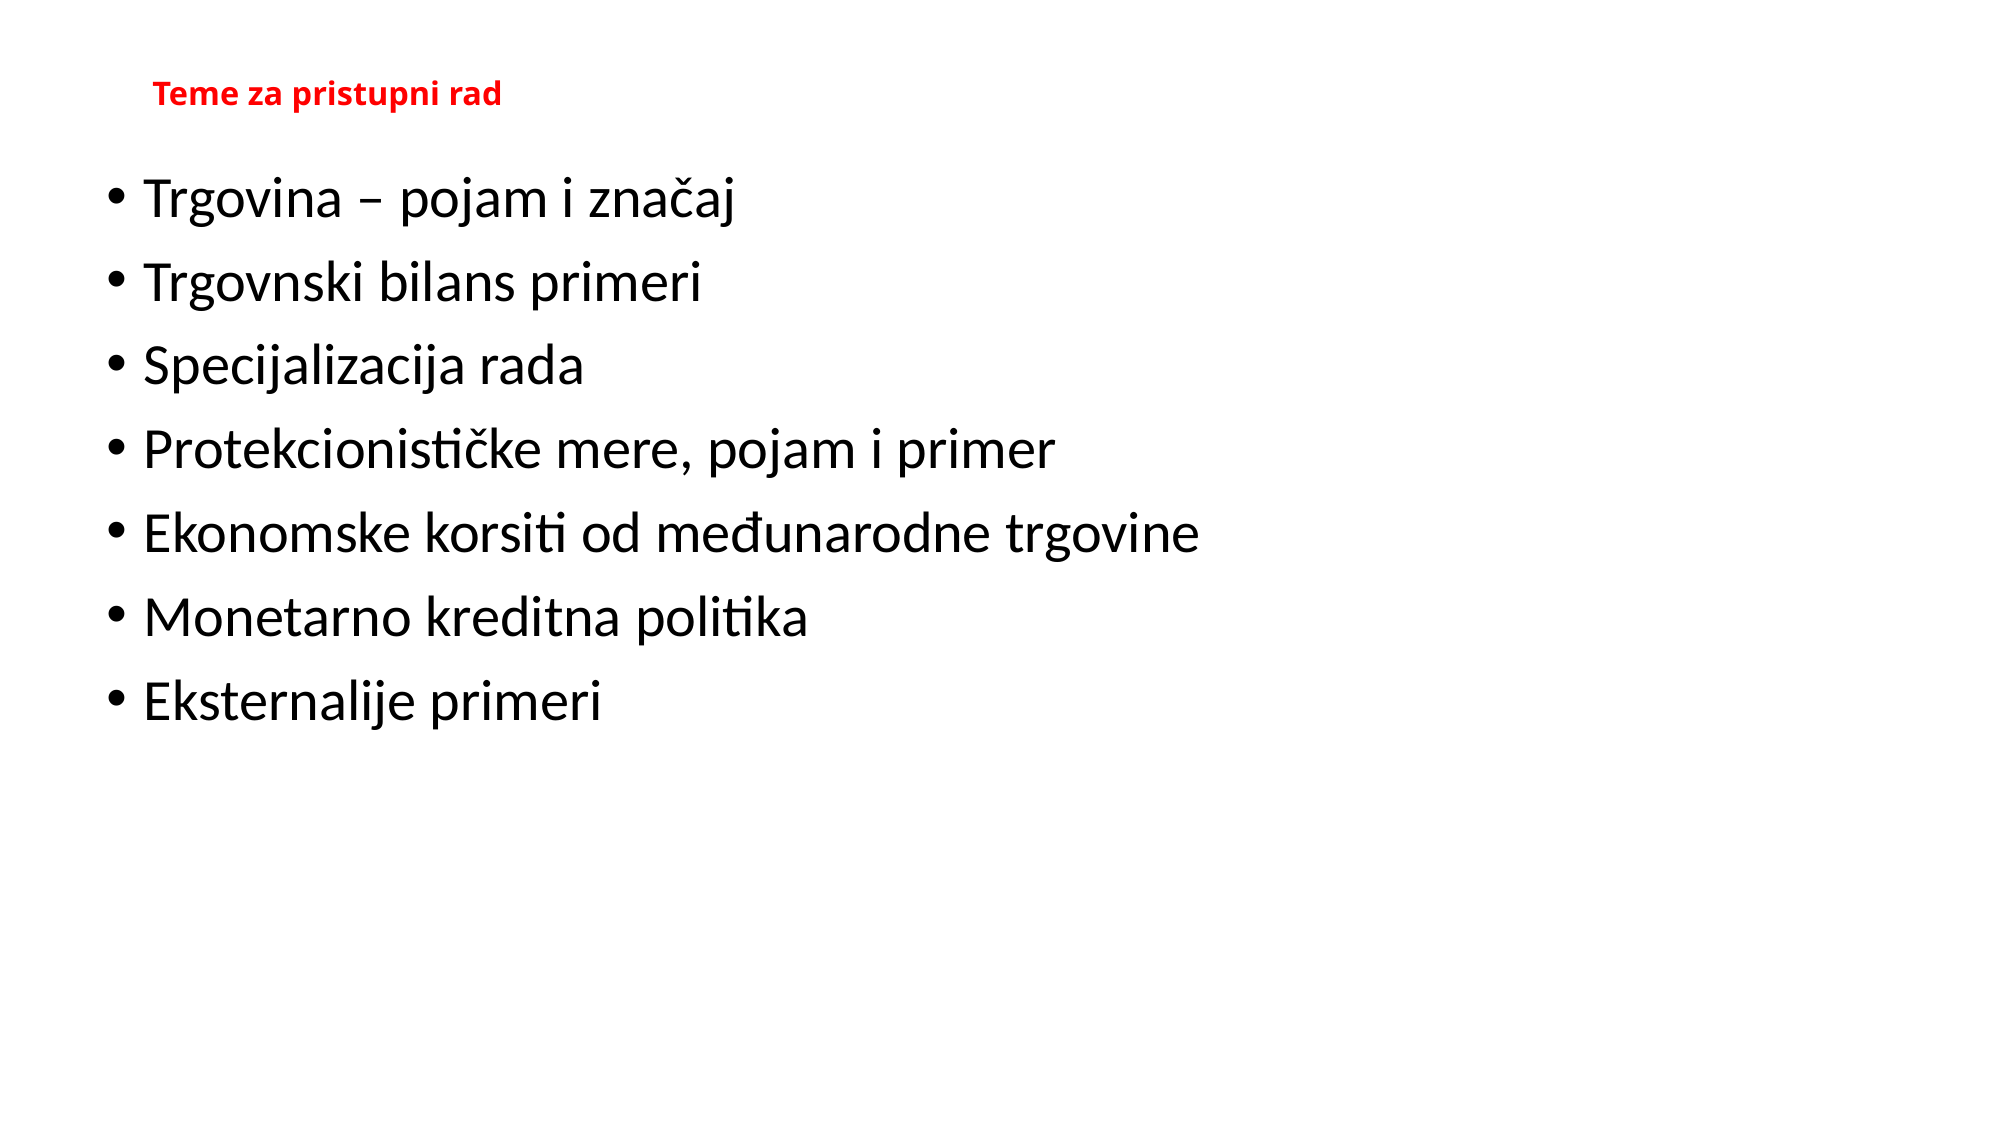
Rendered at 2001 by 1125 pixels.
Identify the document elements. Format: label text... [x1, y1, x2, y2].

title Teme za pristupni rad [137, 59, 585, 131]
list Trgovina – pojam i značaj Trgovnski bilans primeri Specijalizacija rada Protekcionističke mere, pojam i primer Ekonomske korsiti od međunarodne trgovine Monetarno kreditna politika Eksternalije primeri [91, 159, 1817, 874]
